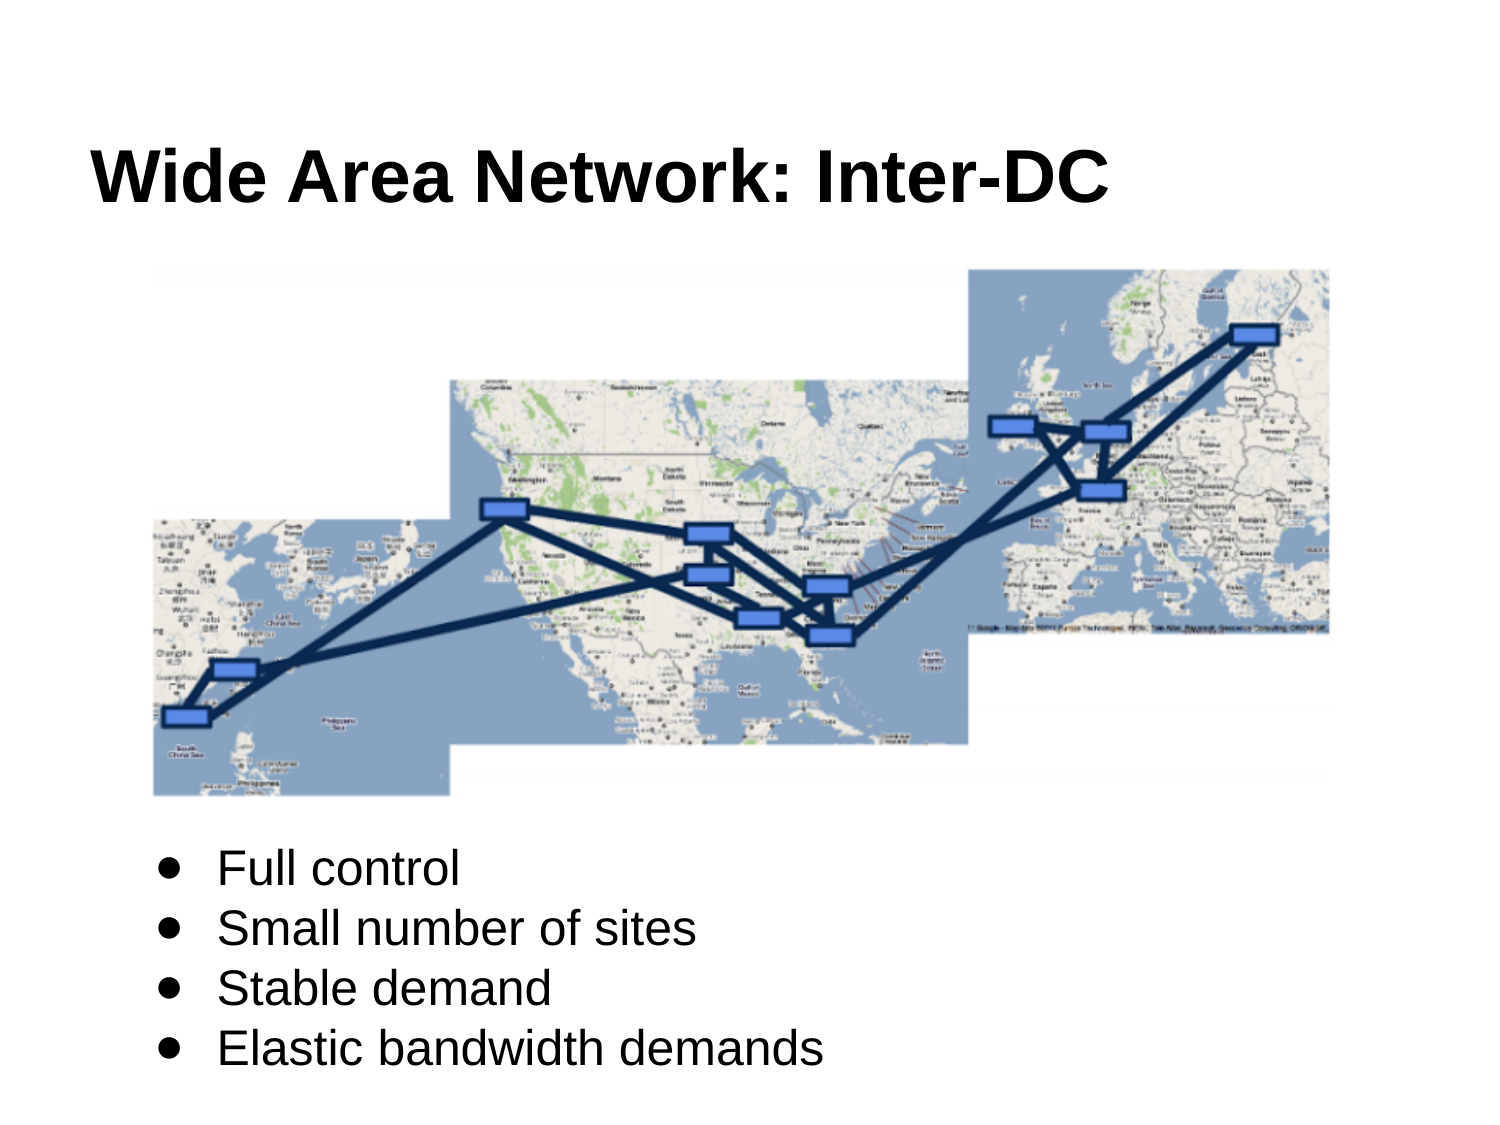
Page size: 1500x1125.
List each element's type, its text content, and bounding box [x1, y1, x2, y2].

picture [126, 242, 1374, 832]
title Wide Area Network: Inter-DC [75, 45, 1425, 233]
text_box Full control Small number of sites Stable demand Elastic bandwidth demands [126, 820, 1425, 1089]
